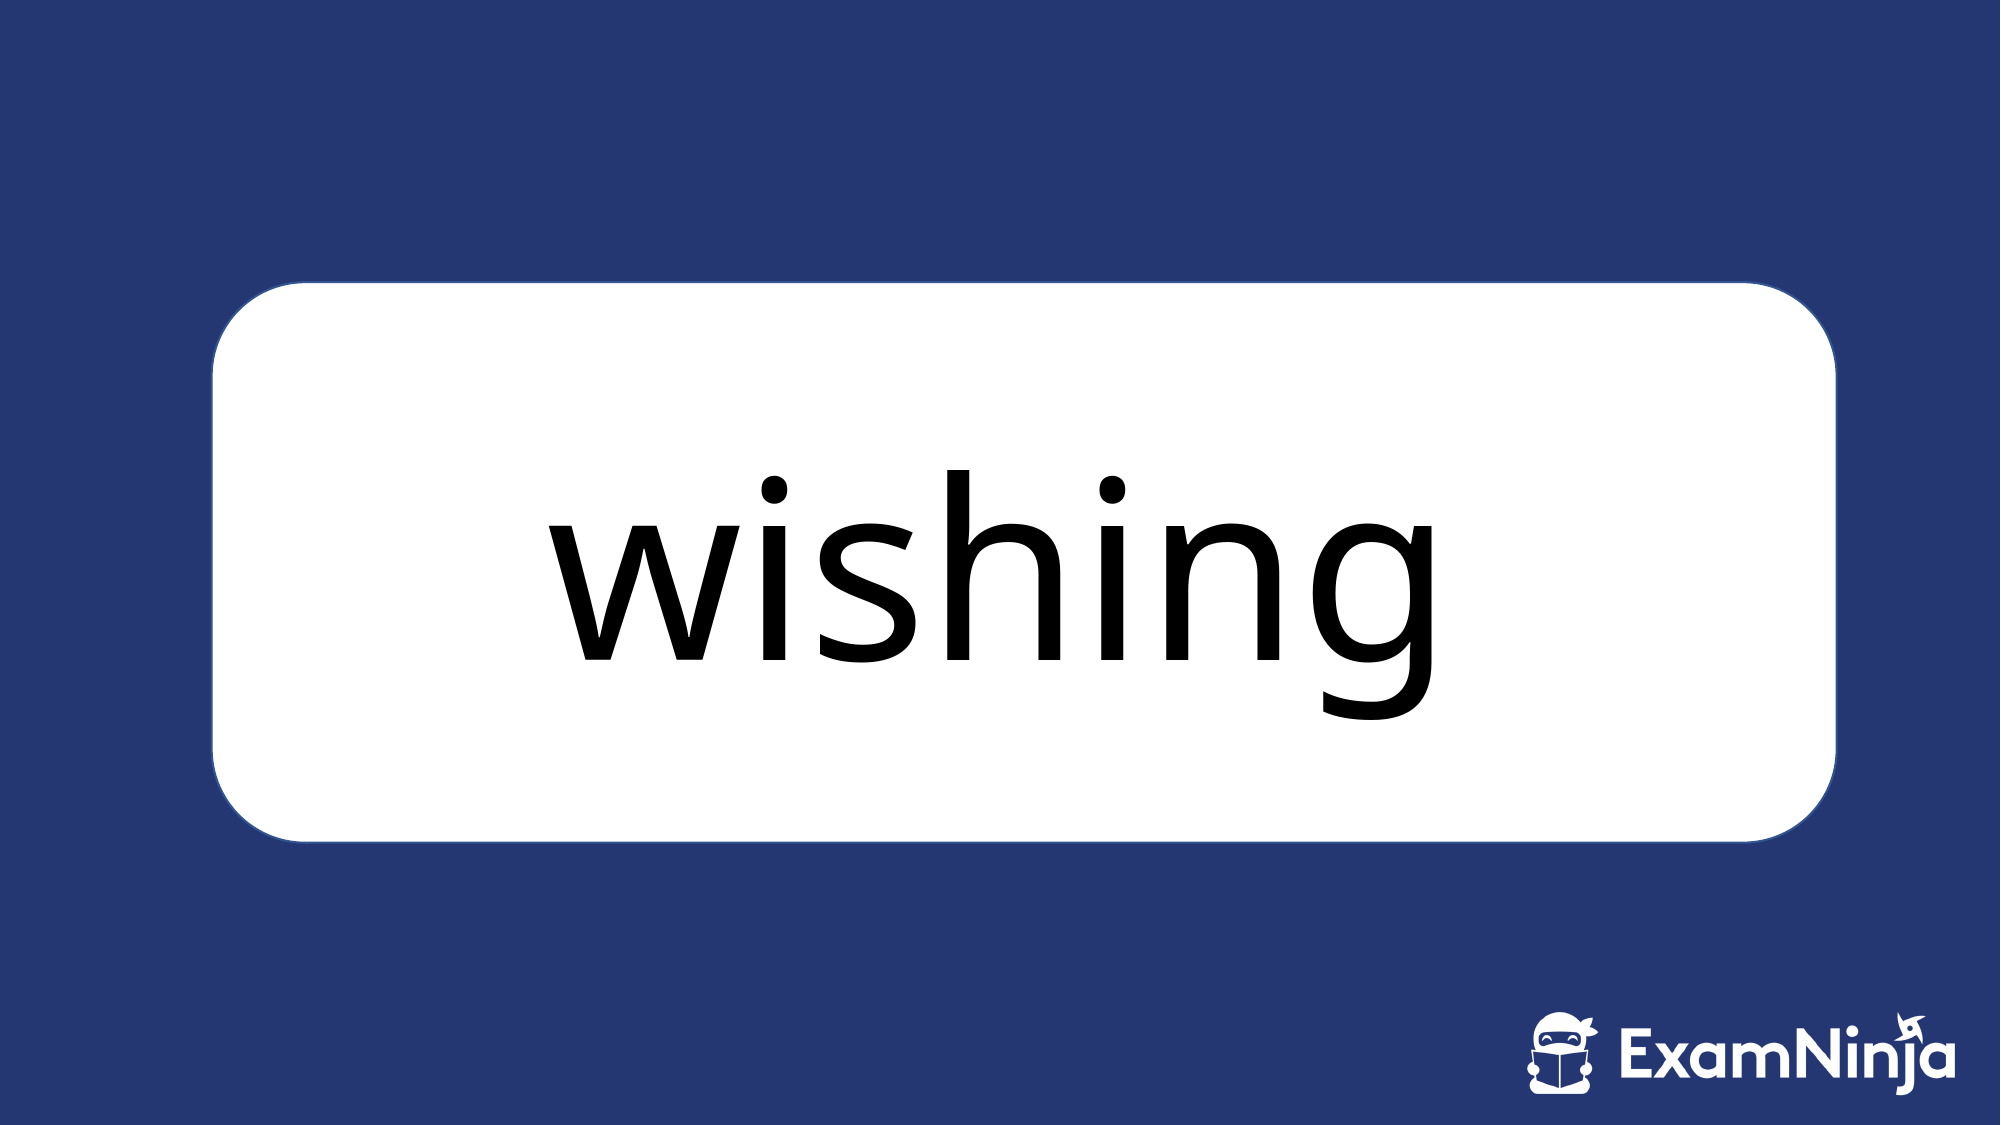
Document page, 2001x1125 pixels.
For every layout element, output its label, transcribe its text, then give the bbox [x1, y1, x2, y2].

text_box wishing [143, 403, 1857, 719]
picture [1501, 1003, 1979, 1102]
text_box [210, 719, 1838, 844]
text_box [210, 281, 1838, 403]
